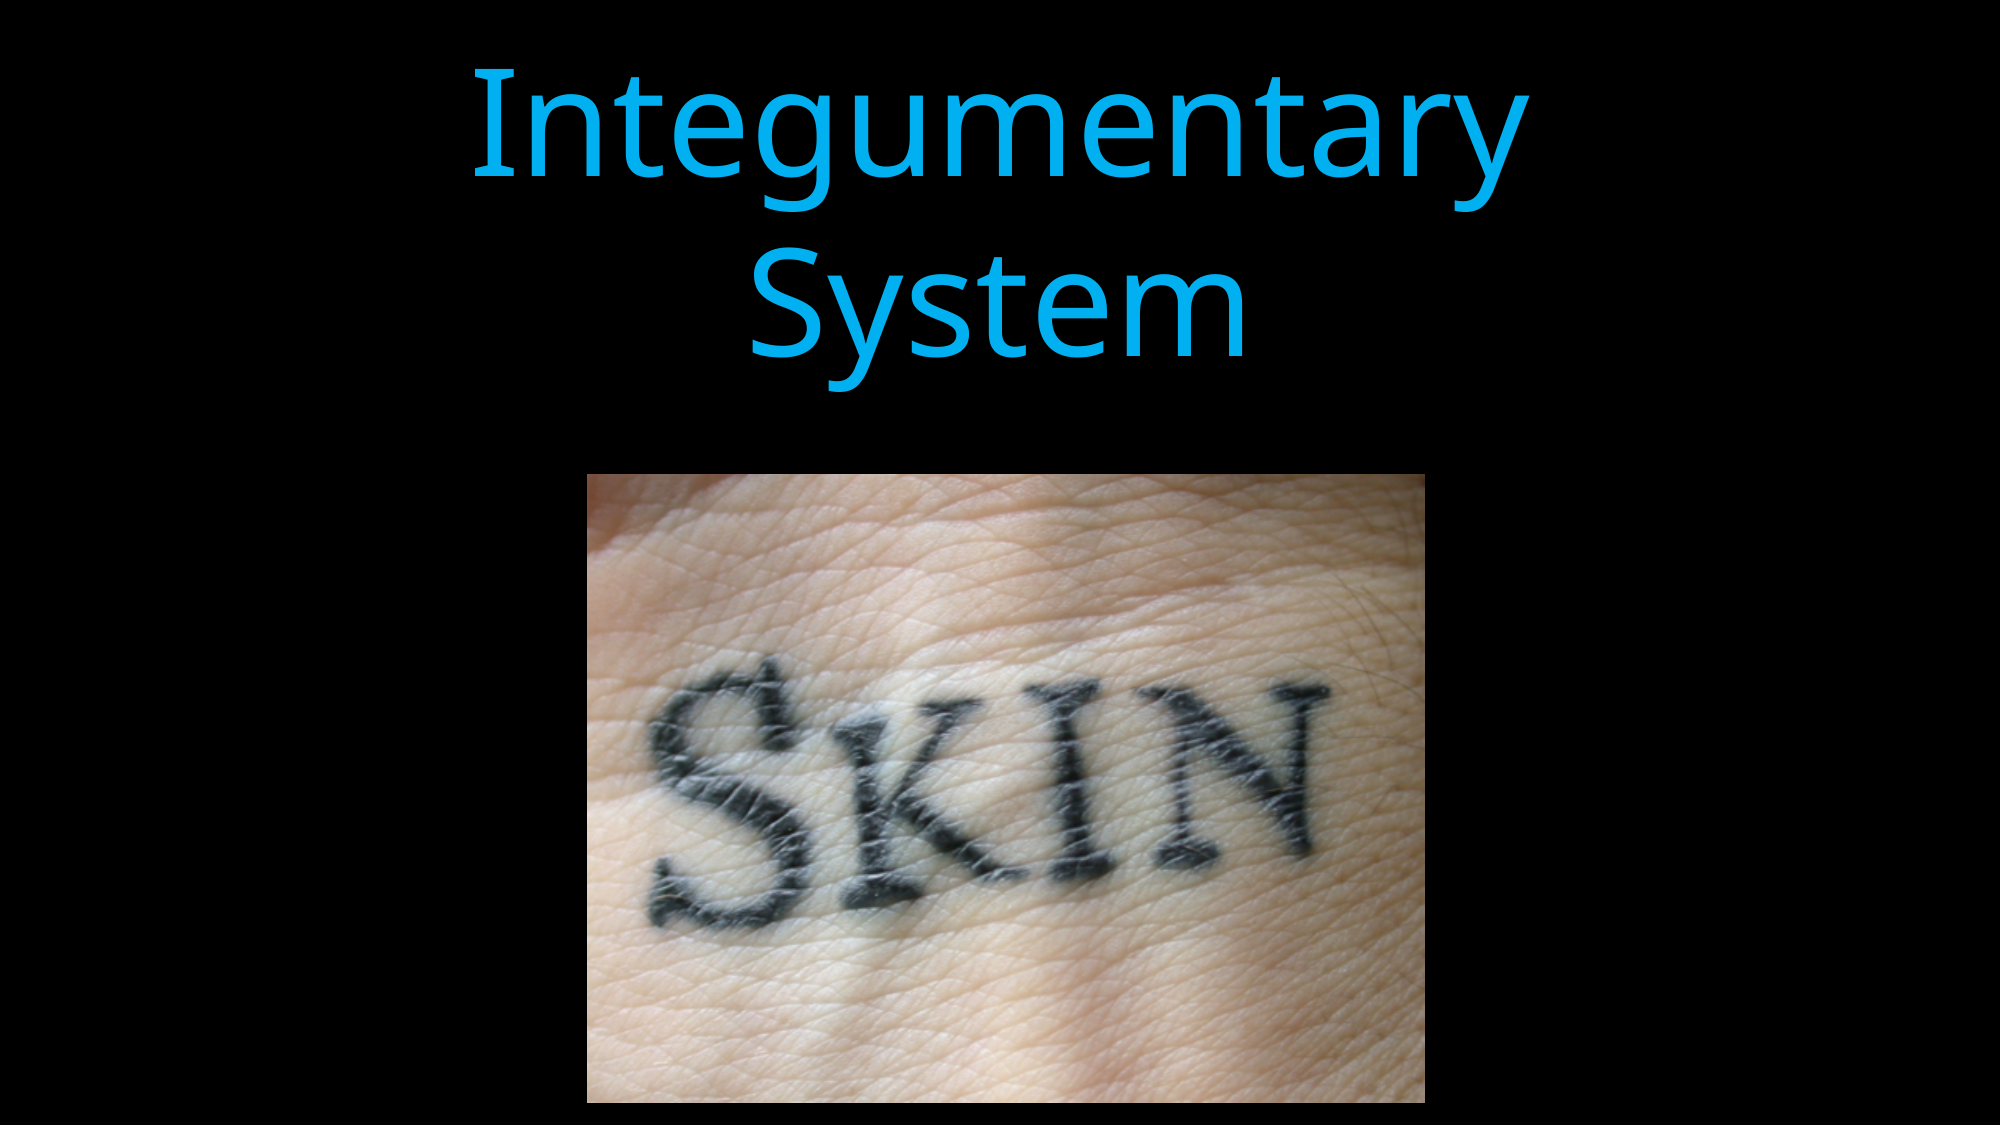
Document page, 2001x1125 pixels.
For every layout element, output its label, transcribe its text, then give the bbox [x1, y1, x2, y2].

picture [587, 474, 1426, 1104]
title Integumentary System [324, 112, 1675, 300]
